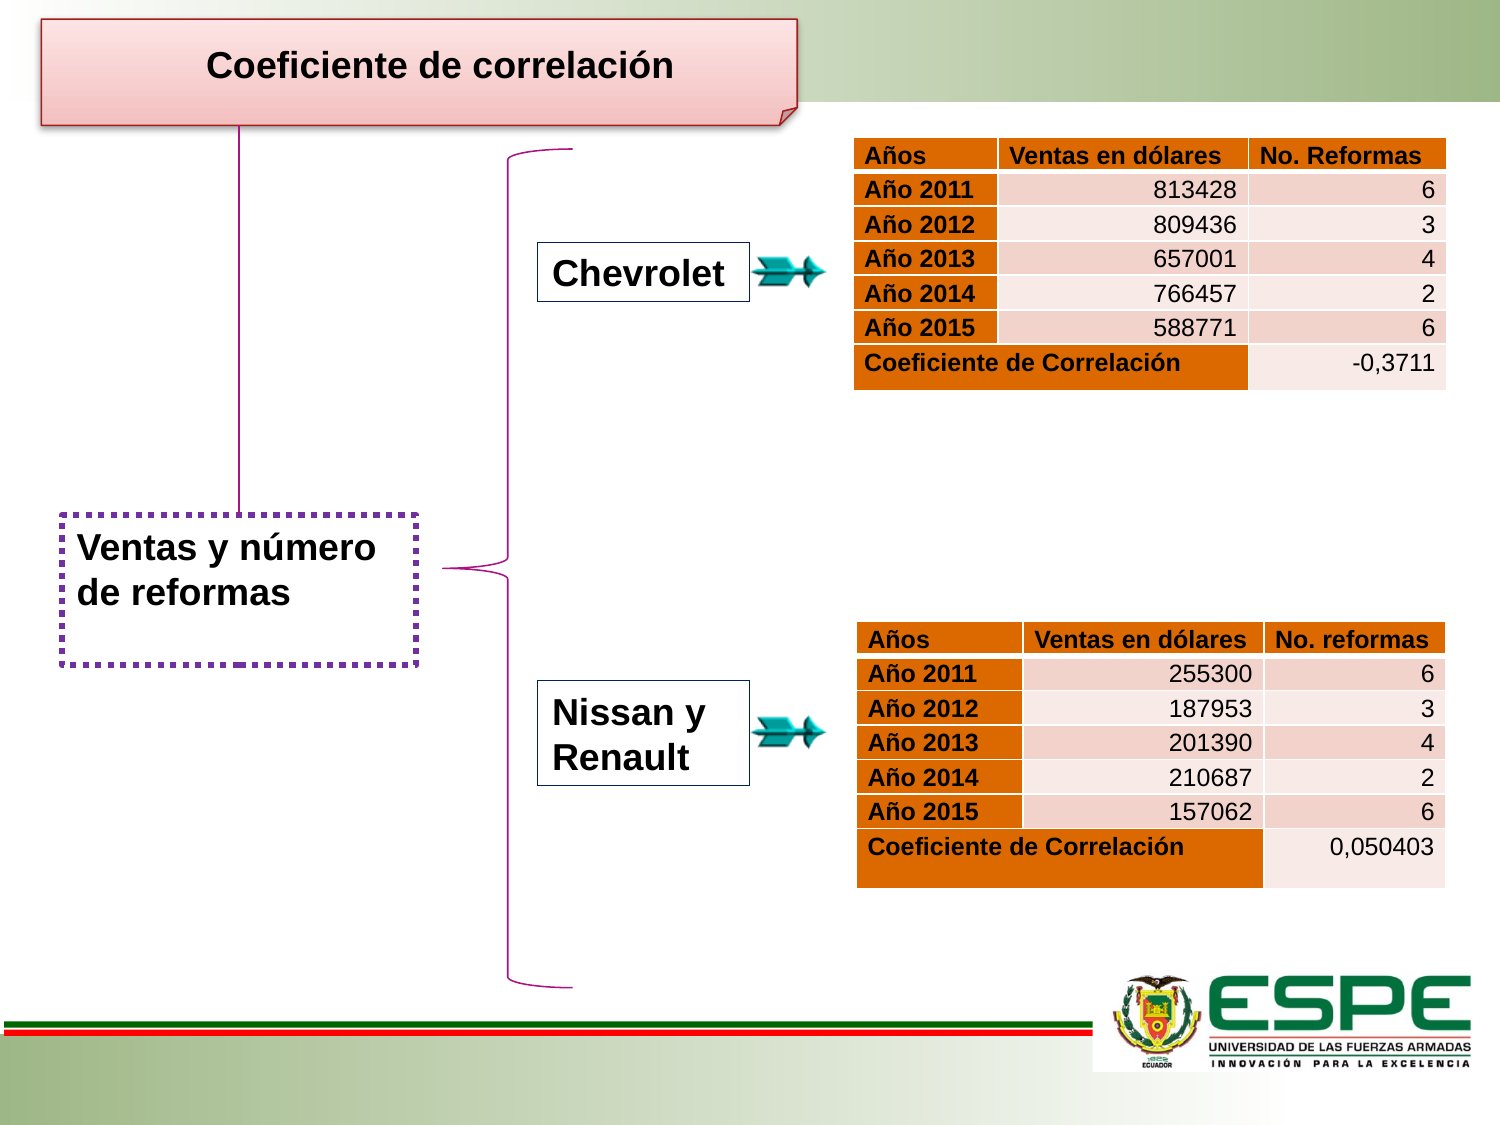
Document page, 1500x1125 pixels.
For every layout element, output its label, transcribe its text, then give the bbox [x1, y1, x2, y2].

table_cell -0,3711 [1249, 345, 1446, 390]
table_cell Año 2011 [854, 174, 997, 205]
table_cell Coeficiente de Correlación [857, 829, 1263, 888]
table_cell 4 [1265, 726, 1445, 759]
text_box Coeficiente de correlación [40, 18, 799, 127]
table_cell 588771 [999, 311, 1248, 343]
table_cell 3 [1249, 207, 1446, 240]
text_box [442, 148, 573, 989]
table_cell Año 2014 [857, 760, 1022, 793]
table_cell Año 2013 [854, 242, 997, 274]
table_cell 657001 [999, 242, 1248, 274]
table_header No. reformas [1265, 622, 1445, 653]
table_cell 4 [1249, 242, 1446, 274]
table_cell 0,050403 [1265, 829, 1445, 888]
table_cell 157062 [1024, 795, 1263, 828]
table_cell 3 [1265, 691, 1445, 724]
text_box Nissan y Renault [537, 680, 750, 786]
table_cell 2 [1265, 760, 1445, 793]
table_cell Año 2013 [857, 726, 1022, 759]
table_cell 813428 [999, 174, 1248, 205]
table_cell 201390 [1024, 726, 1263, 759]
table_cell 187953 [1024, 691, 1263, 724]
table_header Años [857, 622, 1022, 653]
table_cell Año 2014 [854, 276, 997, 309]
table_cell Año 2015 [857, 795, 1022, 828]
picture [749, 254, 827, 290]
text_box Ventas y número de reformas [61, 515, 417, 665]
table_cell Coeficiente de Correlación [854, 345, 1248, 390]
picture [1092, 968, 1495, 1072]
table_header No. Reformas [1249, 138, 1446, 169]
table_cell 255300 [1024, 659, 1263, 690]
table_cell Año 2012 [854, 207, 997, 240]
picture [749, 715, 827, 751]
table_cell 2 [1249, 276, 1446, 309]
table_cell 210687 [1024, 760, 1263, 793]
table_cell Año 2012 [857, 691, 1022, 724]
table_header Años [854, 138, 997, 169]
table_cell 6 [1265, 795, 1445, 828]
table_header Ventas en dólares [1024, 622, 1263, 653]
table_cell Año 2015 [854, 311, 997, 343]
table_cell Año 2011 [857, 659, 1022, 690]
table_cell 6 [1265, 659, 1445, 690]
table_cell 766457 [999, 276, 1248, 309]
table_cell 6 [1249, 174, 1446, 205]
table_header Ventas en dólares [999, 138, 1248, 169]
table_cell 6 [1249, 311, 1446, 343]
text_box Chevrolet [537, 242, 750, 302]
table_cell 809436 [999, 207, 1248, 240]
